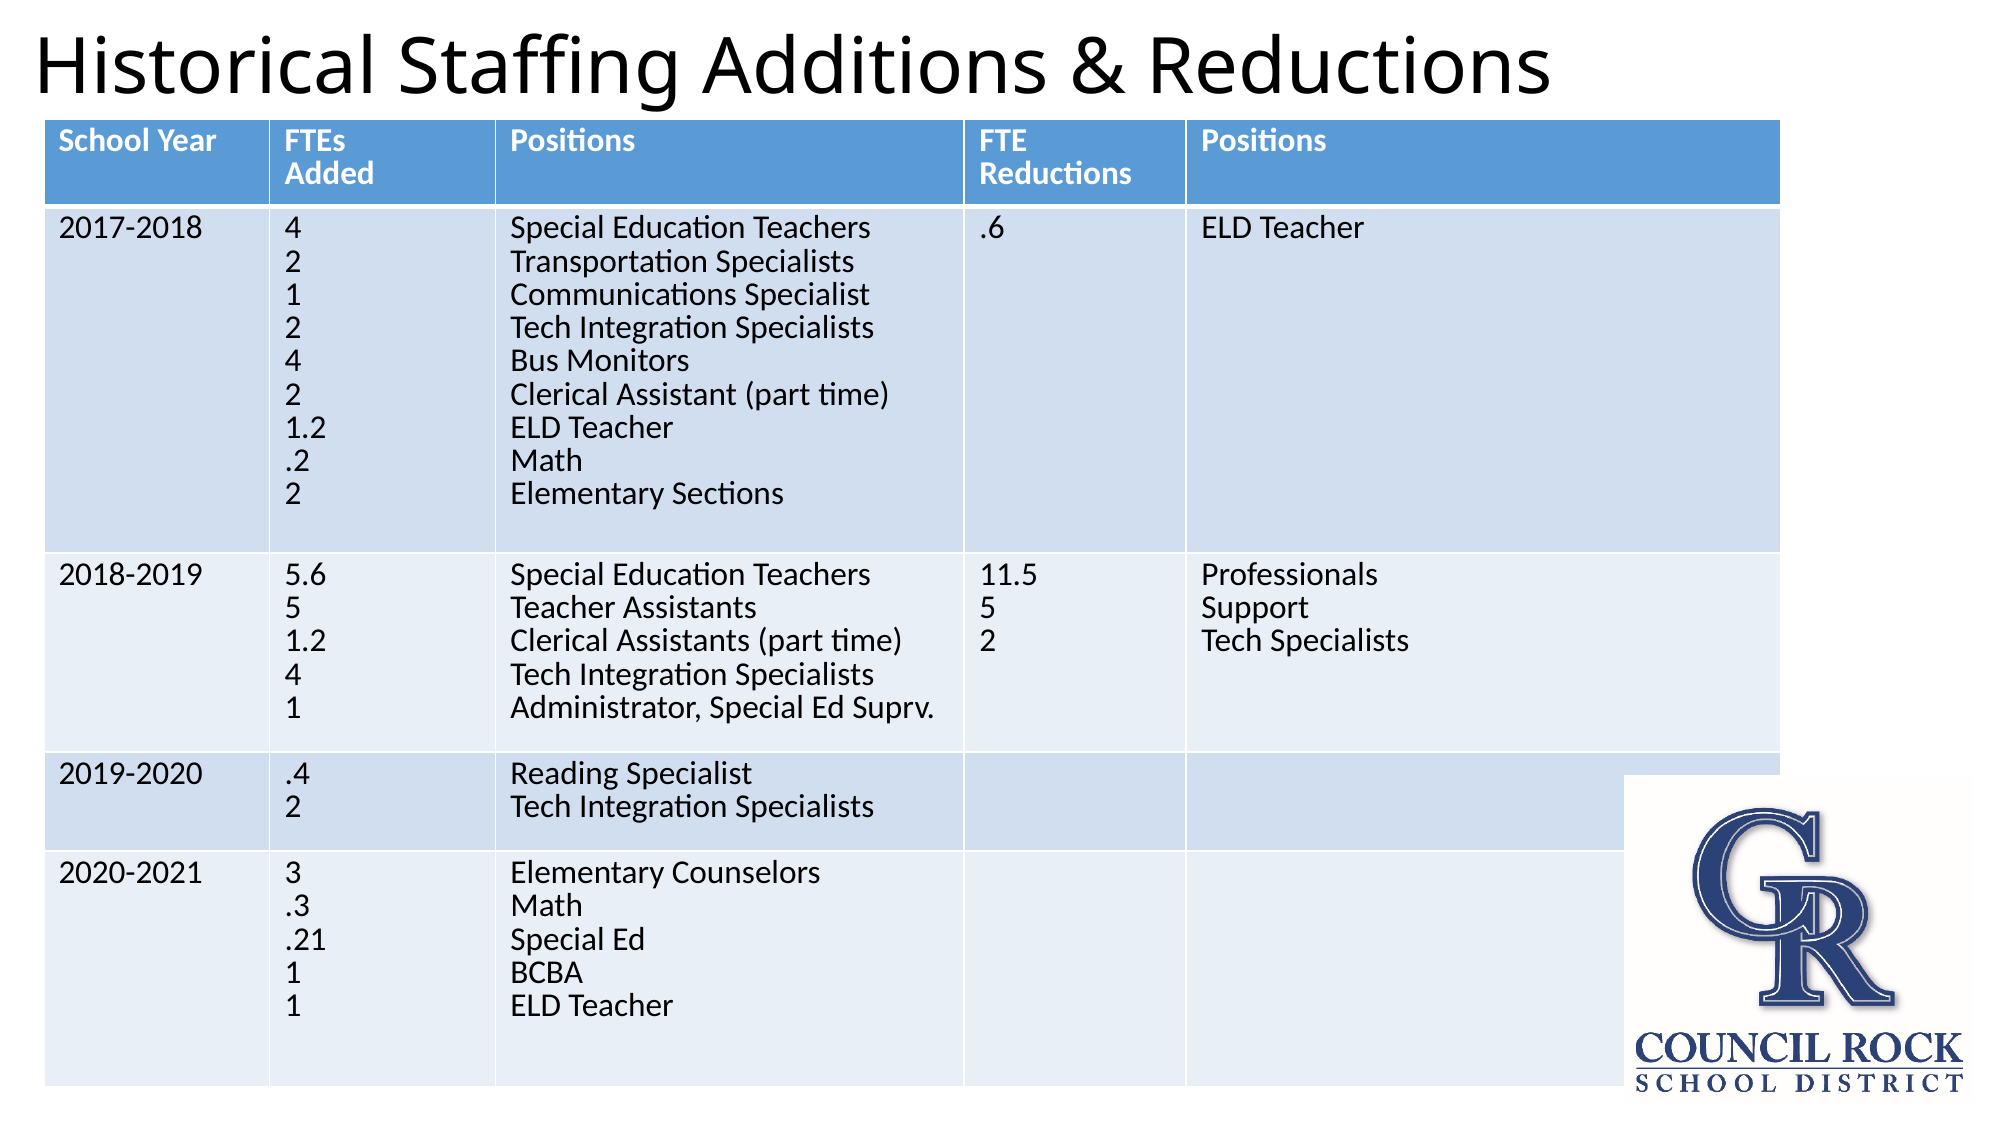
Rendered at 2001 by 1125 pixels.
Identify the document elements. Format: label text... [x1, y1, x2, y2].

table_cell Special Education Teachers Teacher Assistants Clerical Assistants (part time) Tech Integration Specialists Administrator, Special Ed Suprv. [496, 554, 963, 751]
table_cell 5.6 5 1.2 4 1 [270, 554, 495, 751]
table_cell 11.5 5 2 [965, 554, 1185, 751]
table_header FTEs Added [270, 120, 495, 204]
table_cell [1187, 852, 1624, 1086]
table_cell .4 2 [270, 753, 495, 850]
table_cell ELD Teacher [1187, 209, 1780, 552]
table_cell 2019-2020 [45, 753, 269, 850]
table_cell 4 2 1 2 4 2 1.2 .2 2 [270, 209, 495, 552]
table_cell 2017-2018 [45, 209, 269, 552]
table_header Positions [1187, 120, 1780, 204]
table_header School Year [45, 120, 269, 204]
table_cell Reading Specialist Tech Integration Specialists [496, 753, 963, 850]
table_cell .6 [965, 209, 1185, 552]
table_cell Special Education Teachers Transportation Specialists Communications Specialist Tech Integration Specialists Bus Monitors Clerical Assistant (part time) ELD Teacher Math Elementary Sections [496, 209, 963, 552]
table_cell [965, 753, 1185, 850]
picture [1624, 775, 1974, 1104]
table_cell Professionals Support Tech Specialists [1187, 554, 1780, 751]
table_cell 2018-2019 [45, 554, 269, 751]
table_cell [1187, 753, 1780, 850]
table_header Positions [496, 120, 963, 204]
table_cell 2020-2021 [45, 852, 269, 1086]
table_cell 3 .3 .21 1 1 [270, 852, 495, 1086]
title Historical Staffing Additions & Reductions [18, 17, 1744, 119]
table_cell Elementary Counselors Math Special Ed BCBA ELD Teacher [496, 852, 963, 1086]
table_header FTE Reductions [965, 120, 1185, 204]
table_cell [965, 852, 1185, 1086]
